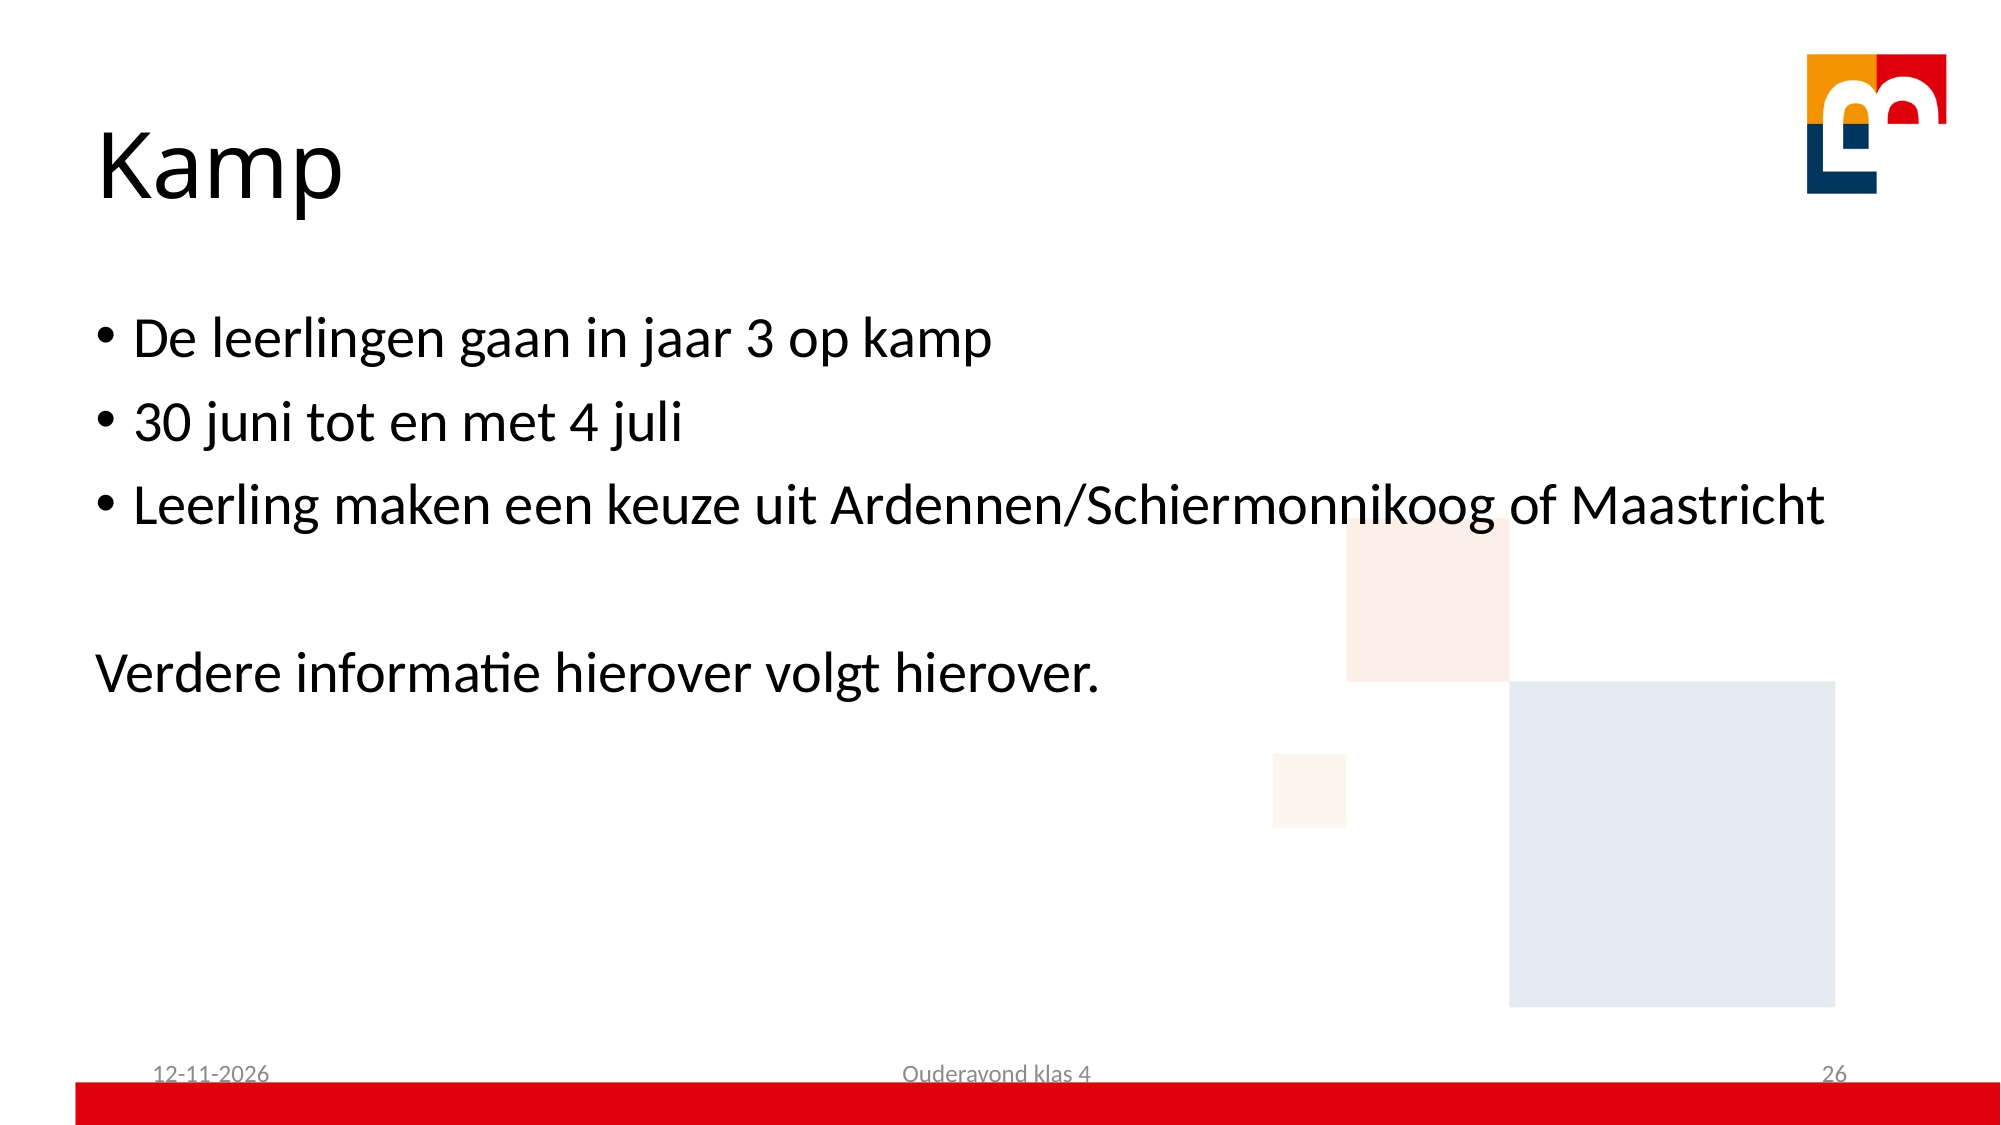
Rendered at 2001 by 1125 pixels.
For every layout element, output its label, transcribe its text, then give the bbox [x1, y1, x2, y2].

slide_number 26 [1412, 1042, 1863, 1103]
title Kamp [80, 59, 1863, 278]
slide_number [137, 1042, 588, 1103]
footer Ouderavond klas 4 [662, 1042, 1338, 1103]
list De leerlingen gaan in jaar 3 op kamp 30 juni tot en met 4 juli Leerling maken een keuze uit Ardennen/Schiermonnikoog of Maastricht Verdere informatie hierover volgt hierover. [80, 299, 1881, 1014]
picture [0, 0, 2001, 1125]
